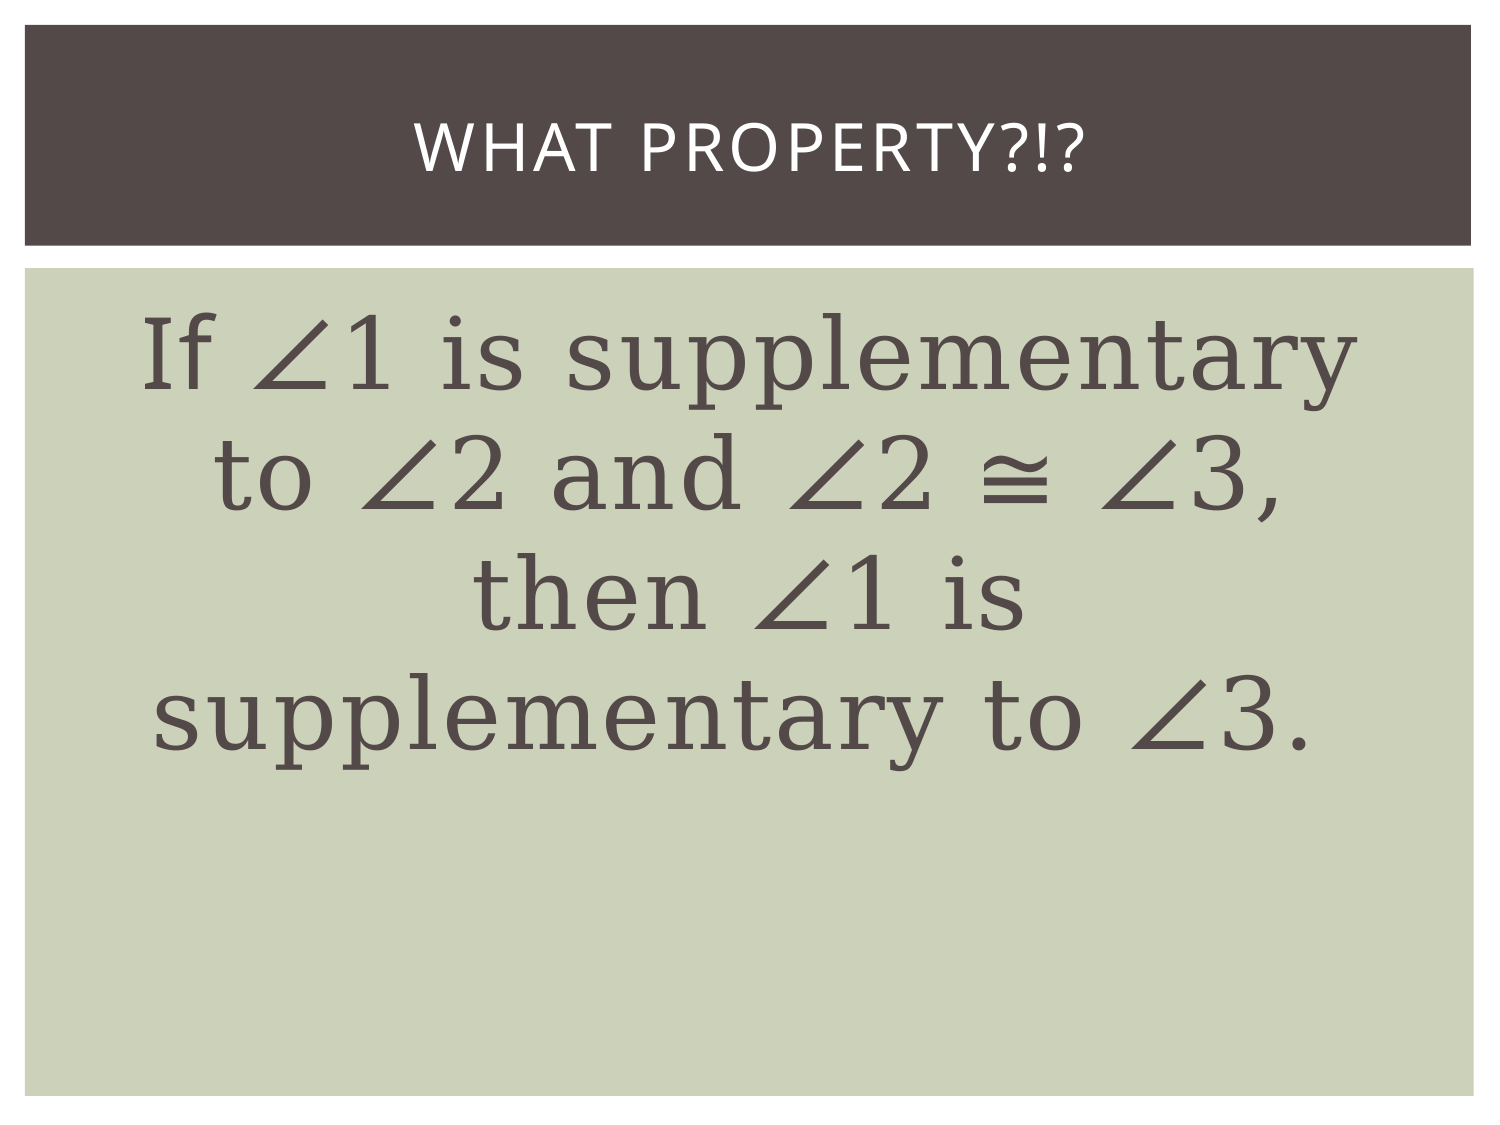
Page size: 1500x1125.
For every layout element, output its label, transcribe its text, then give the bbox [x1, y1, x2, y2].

title What Property?!? [62, 58, 1438, 232]
list If ∠1 is supplementary to ∠2 and ∠2 ≅ ∠3, then ∠1 is supplementary to ∠3. [62, 281, 1442, 1005]
